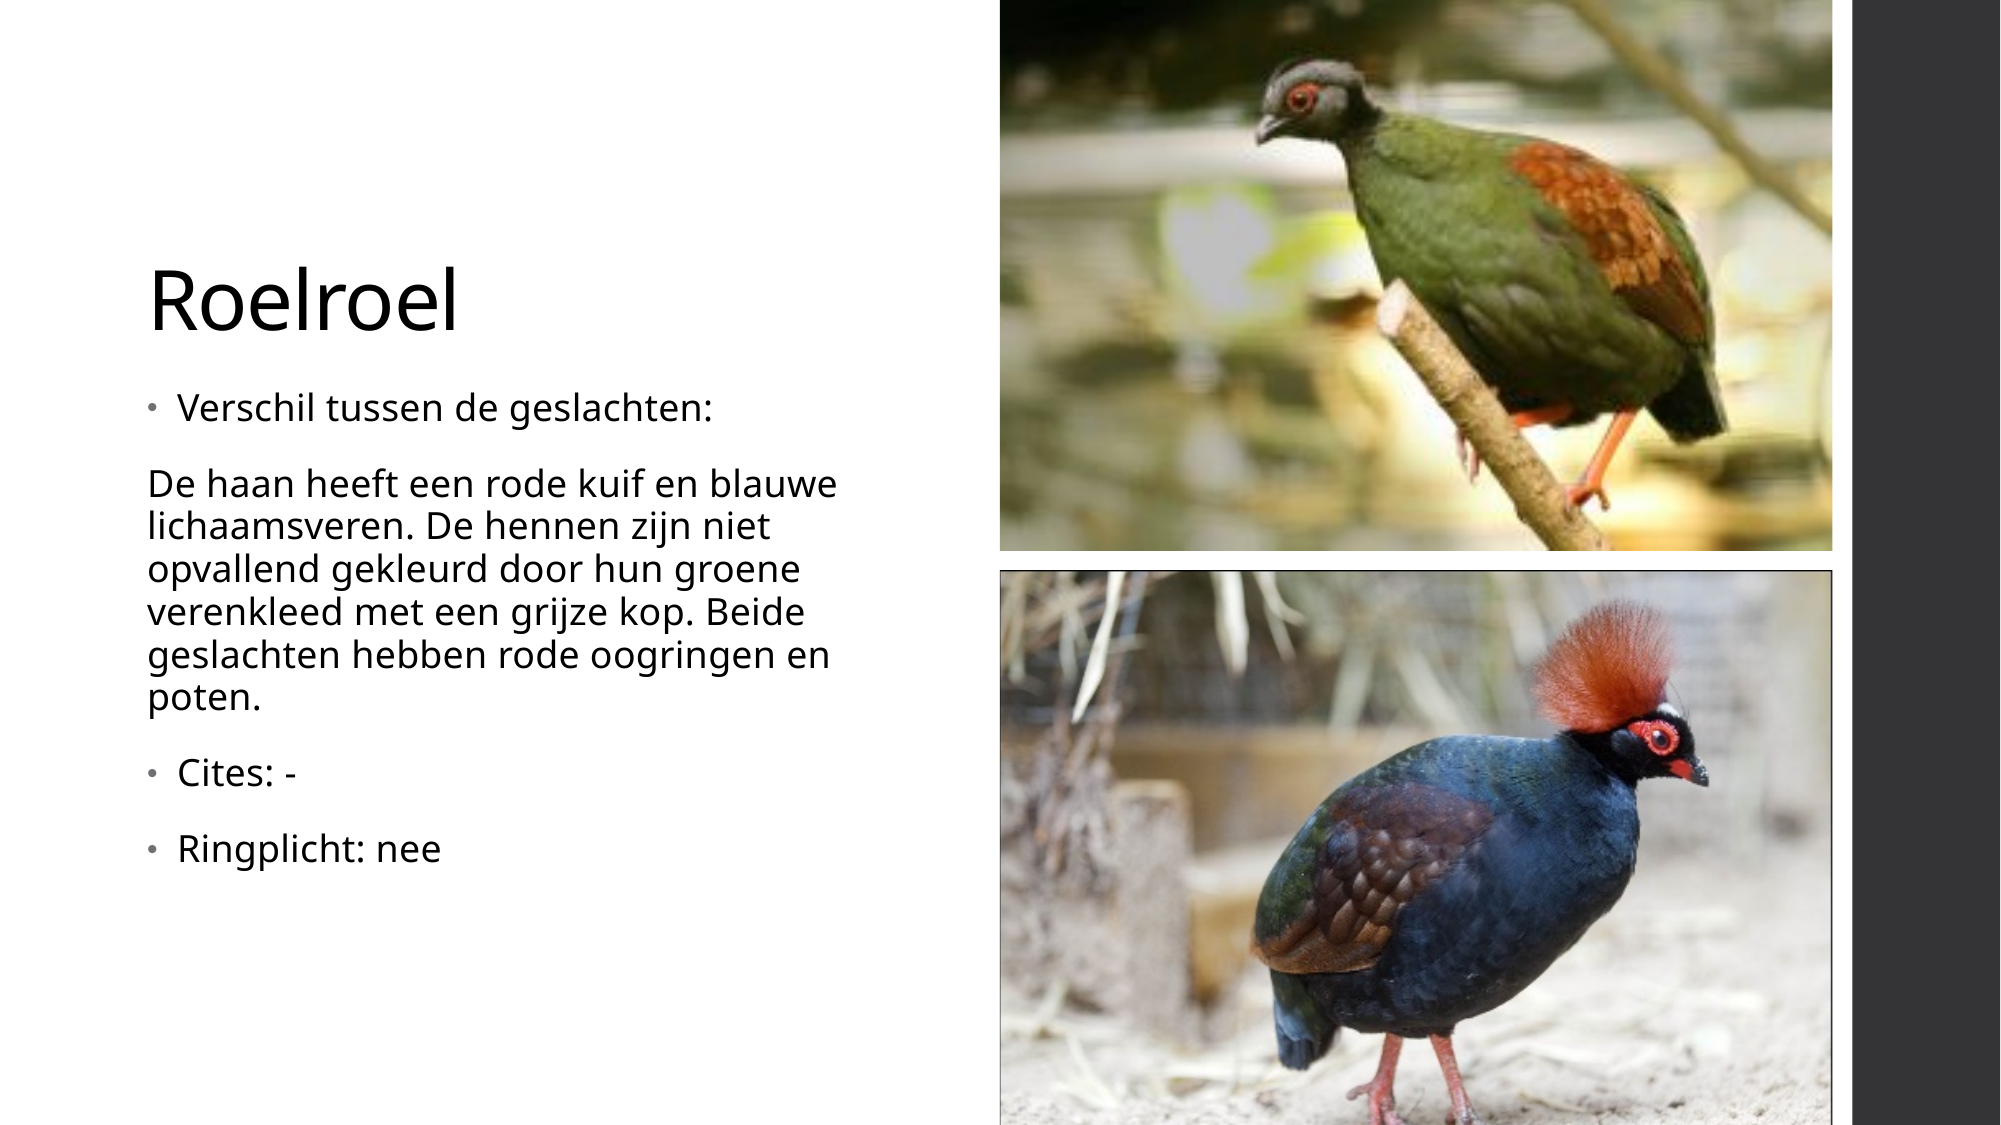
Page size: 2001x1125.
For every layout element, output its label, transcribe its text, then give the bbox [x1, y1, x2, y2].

picture [999, 0, 1833, 551]
title Roelroel [131, 60, 926, 357]
list Verschil tussen de geslachten: De haan heeft een rode kuif en blauwe lichaamsveren. De hennen zijn niet opvallend gekleurd door hun groene verenkleed met een grijze kop. Beide geslachten hebben rode oogringen en poten. Cites: - Ringplicht: nee [131, 379, 924, 1014]
picture [999, 570, 1833, 1125]
